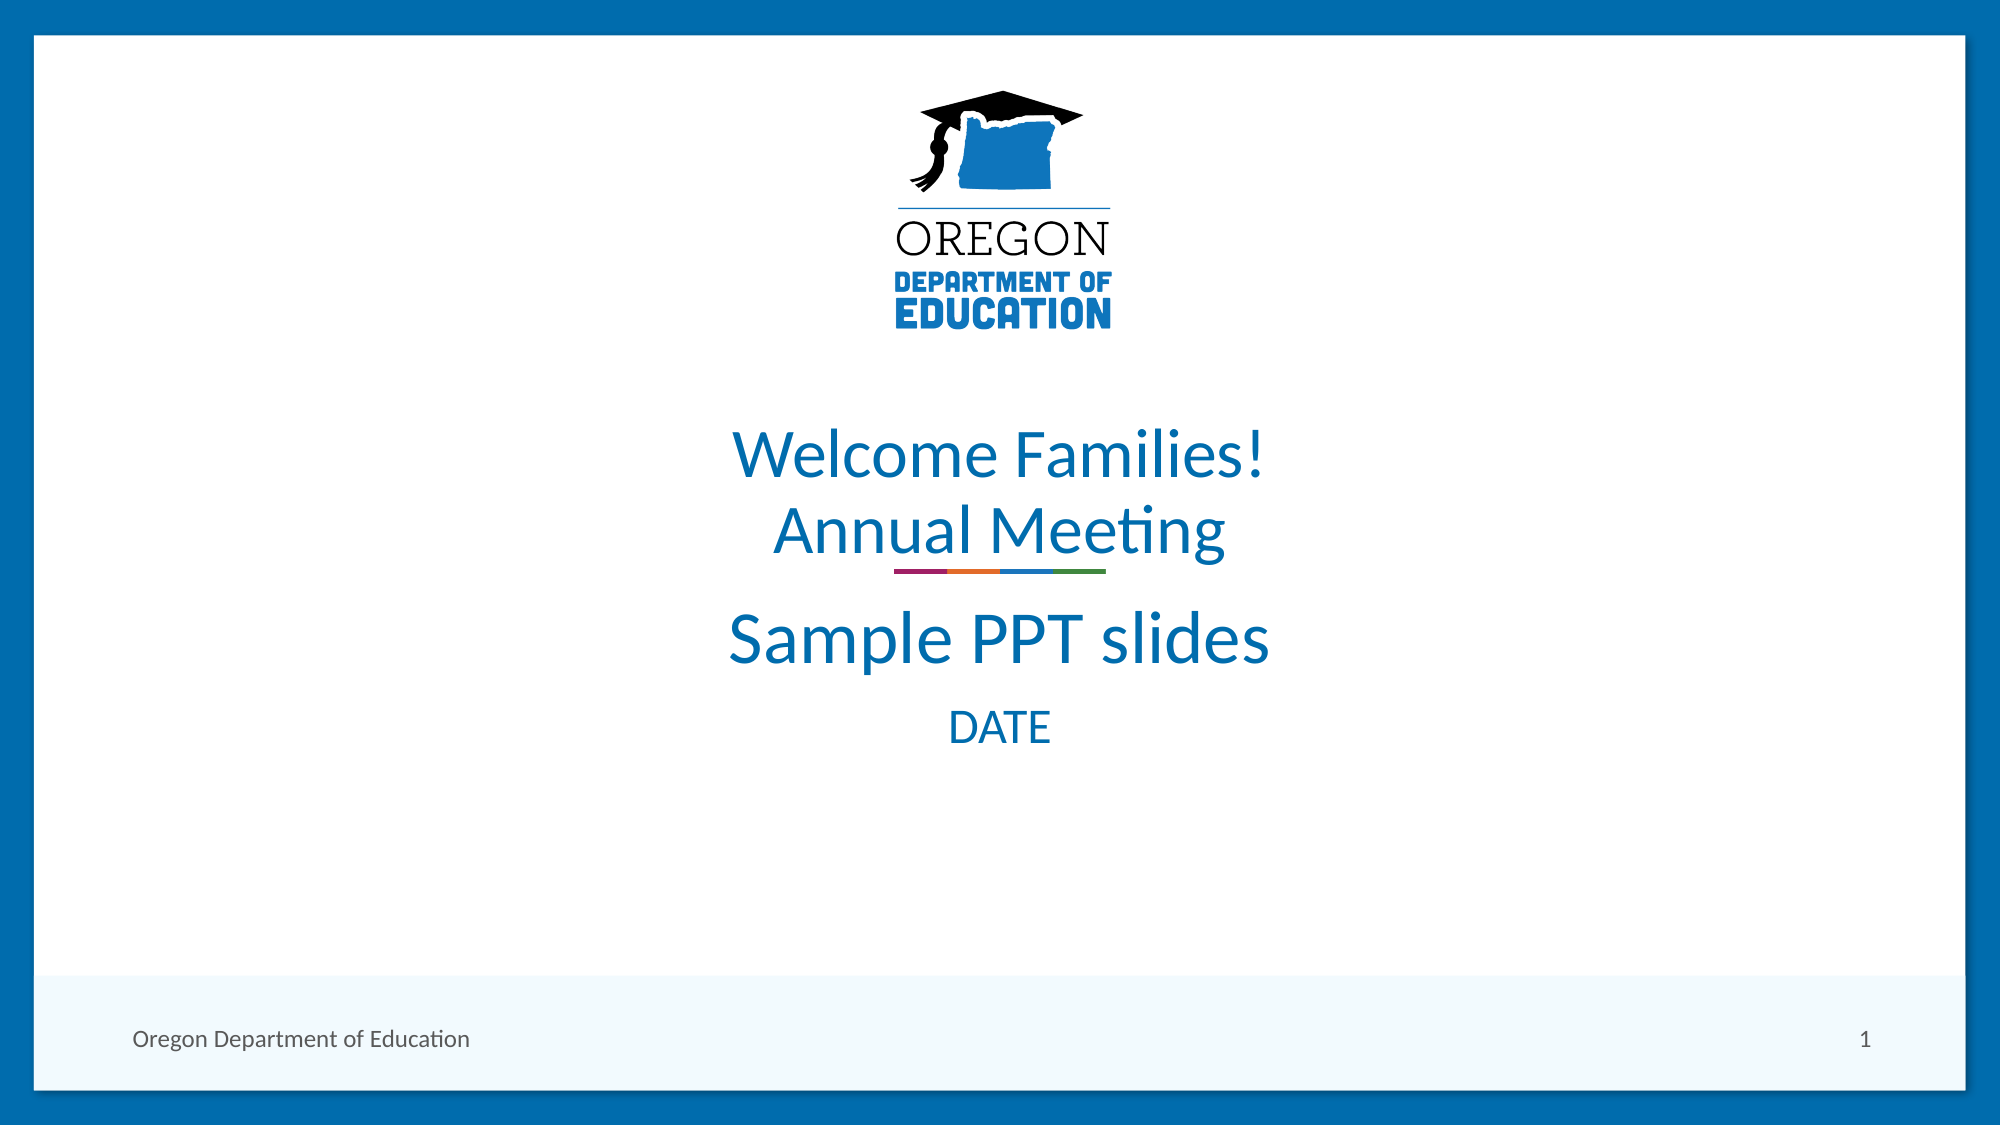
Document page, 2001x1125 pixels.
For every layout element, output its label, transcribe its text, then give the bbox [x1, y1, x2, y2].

footer Oregon Department of Education [117, 1007, 588, 1068]
picture [825, 35, 1175, 391]
title Welcome Families! Annual Meeting [249, 407, 1750, 576]
slide_number 1 [1412, 1007, 1887, 1068]
subtitle Sample PPT slides DATE [249, 590, 1750, 863]
